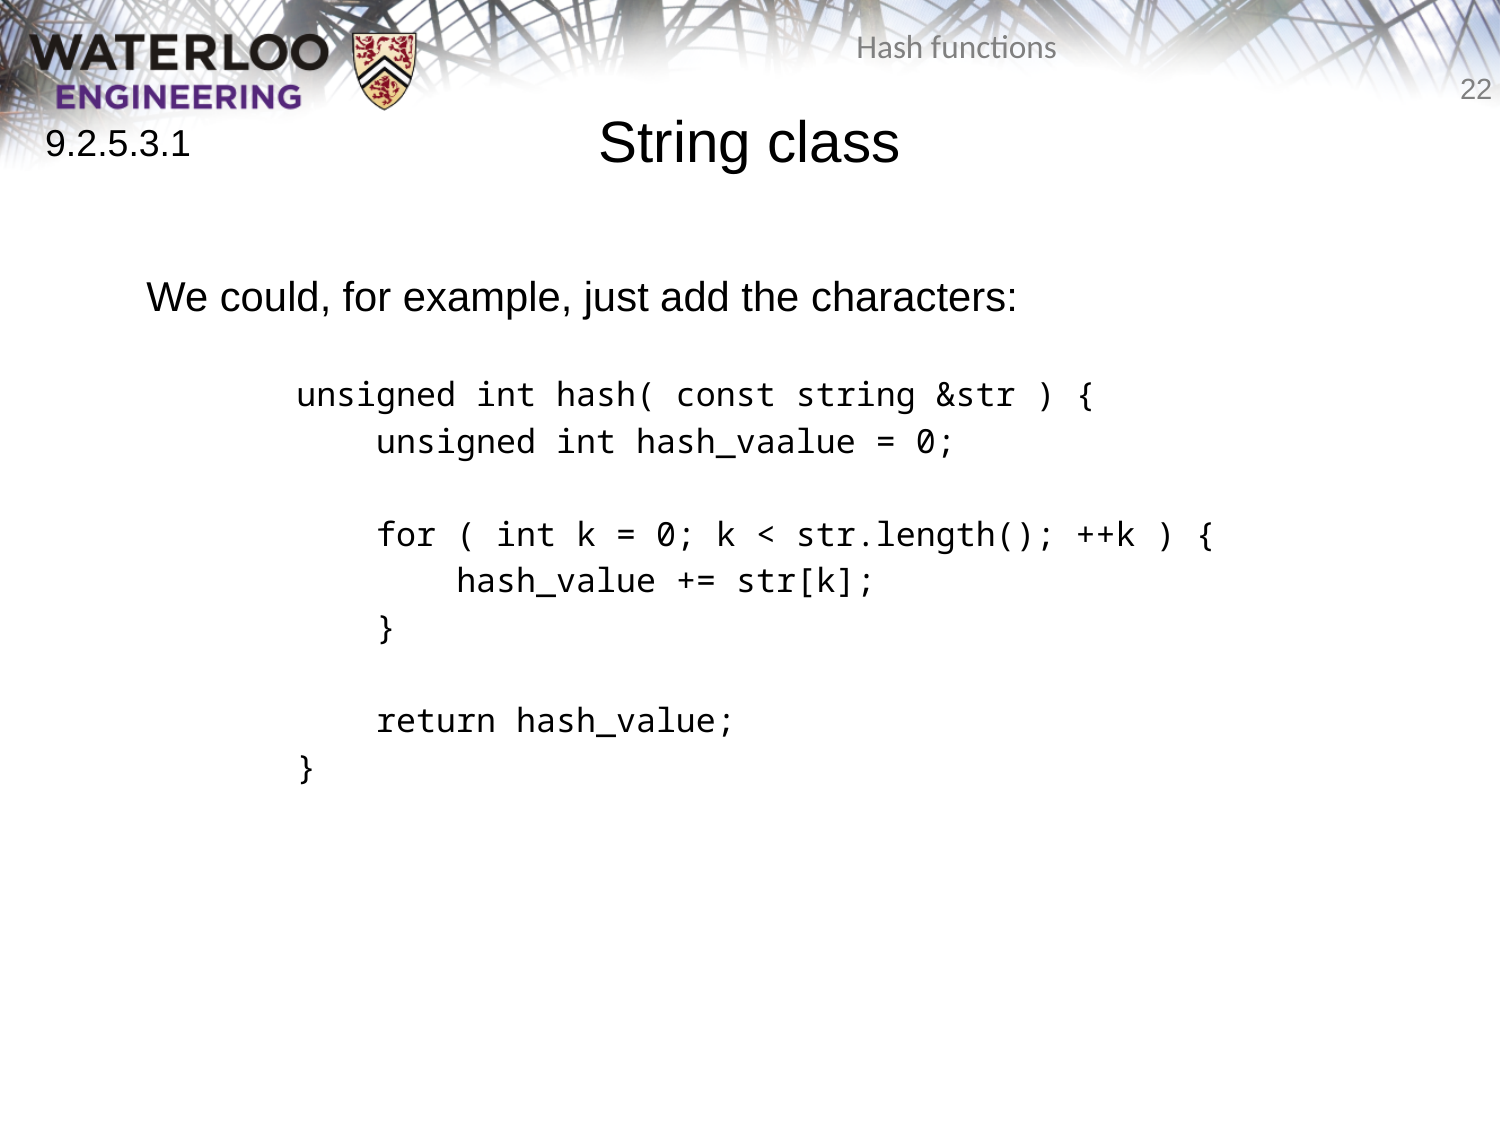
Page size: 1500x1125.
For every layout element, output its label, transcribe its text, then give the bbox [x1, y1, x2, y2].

text_box 9.2.5.3.1 [30, 111, 206, 172]
title String class [74, 44, 1426, 233]
picture [0, 0, 1500, 1125]
list We could, for example, just add the characters: unsigned int hash( const string &str ) { unsigned int hash_vaalue = 0; for ( int k = 0; k < str.length(); ++k ) { hash_value += str[k]; } return hash_value; } [74, 262, 1426, 1006]
